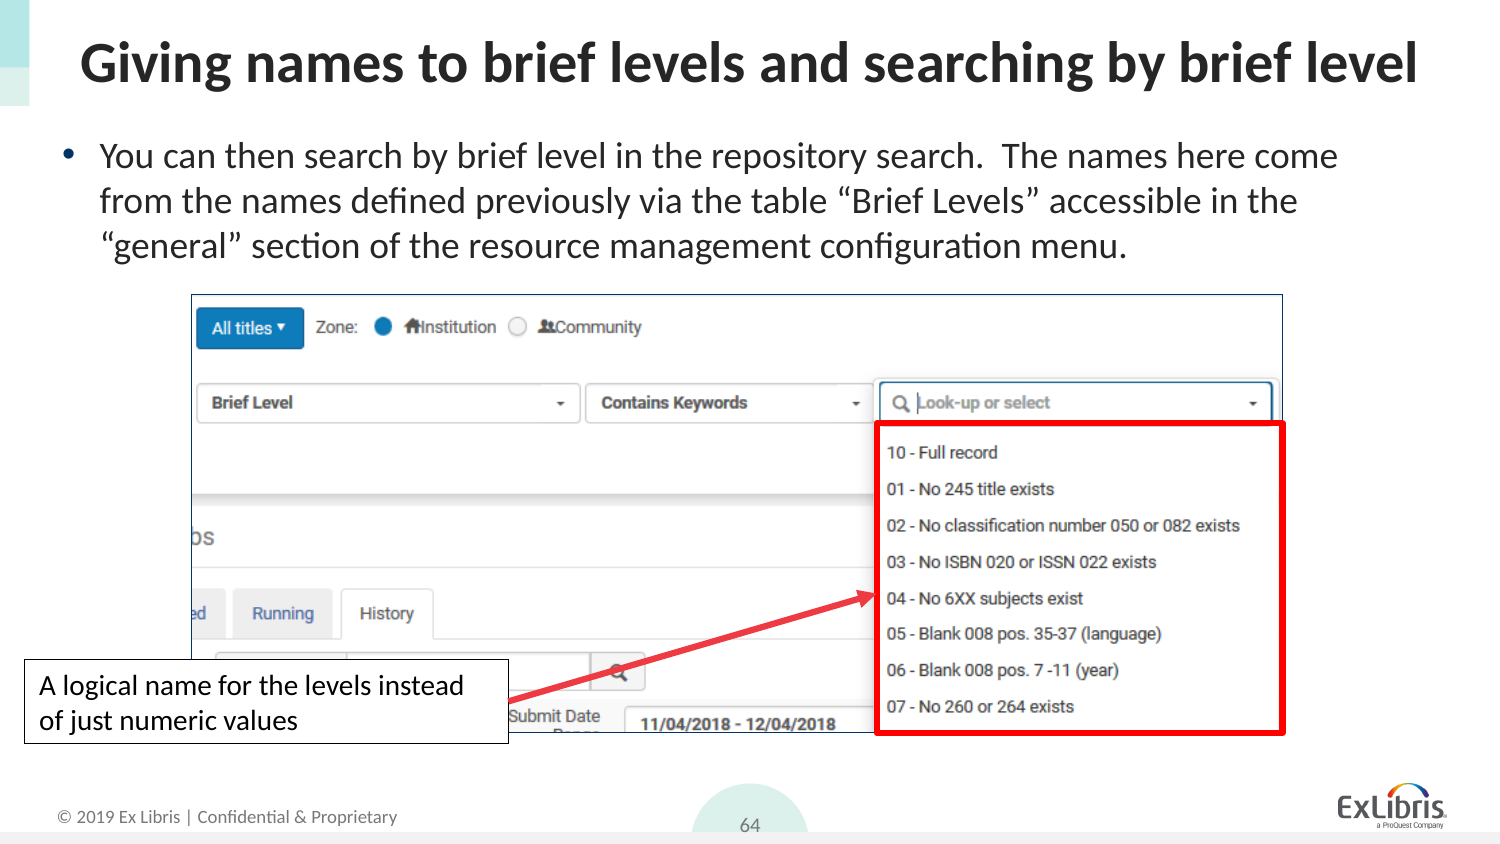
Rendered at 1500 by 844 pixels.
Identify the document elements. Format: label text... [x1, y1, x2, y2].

list You can then search by brief level in the repository search. The names here come from the names defined previously via the table “Brief Levels” accessible in the “general” section of the resource management configuration menu. [47, 123, 1427, 289]
text_box A logical name for the levels instead of just numeric values [24, 659, 509, 744]
picture [190, 294, 1283, 734]
slide_number 64 [705, 793, 795, 844]
picture [1338, 783, 1447, 829]
title Giving names to brief levels and searching by brief level [64, 11, 1447, 107]
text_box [508, 593, 877, 703]
